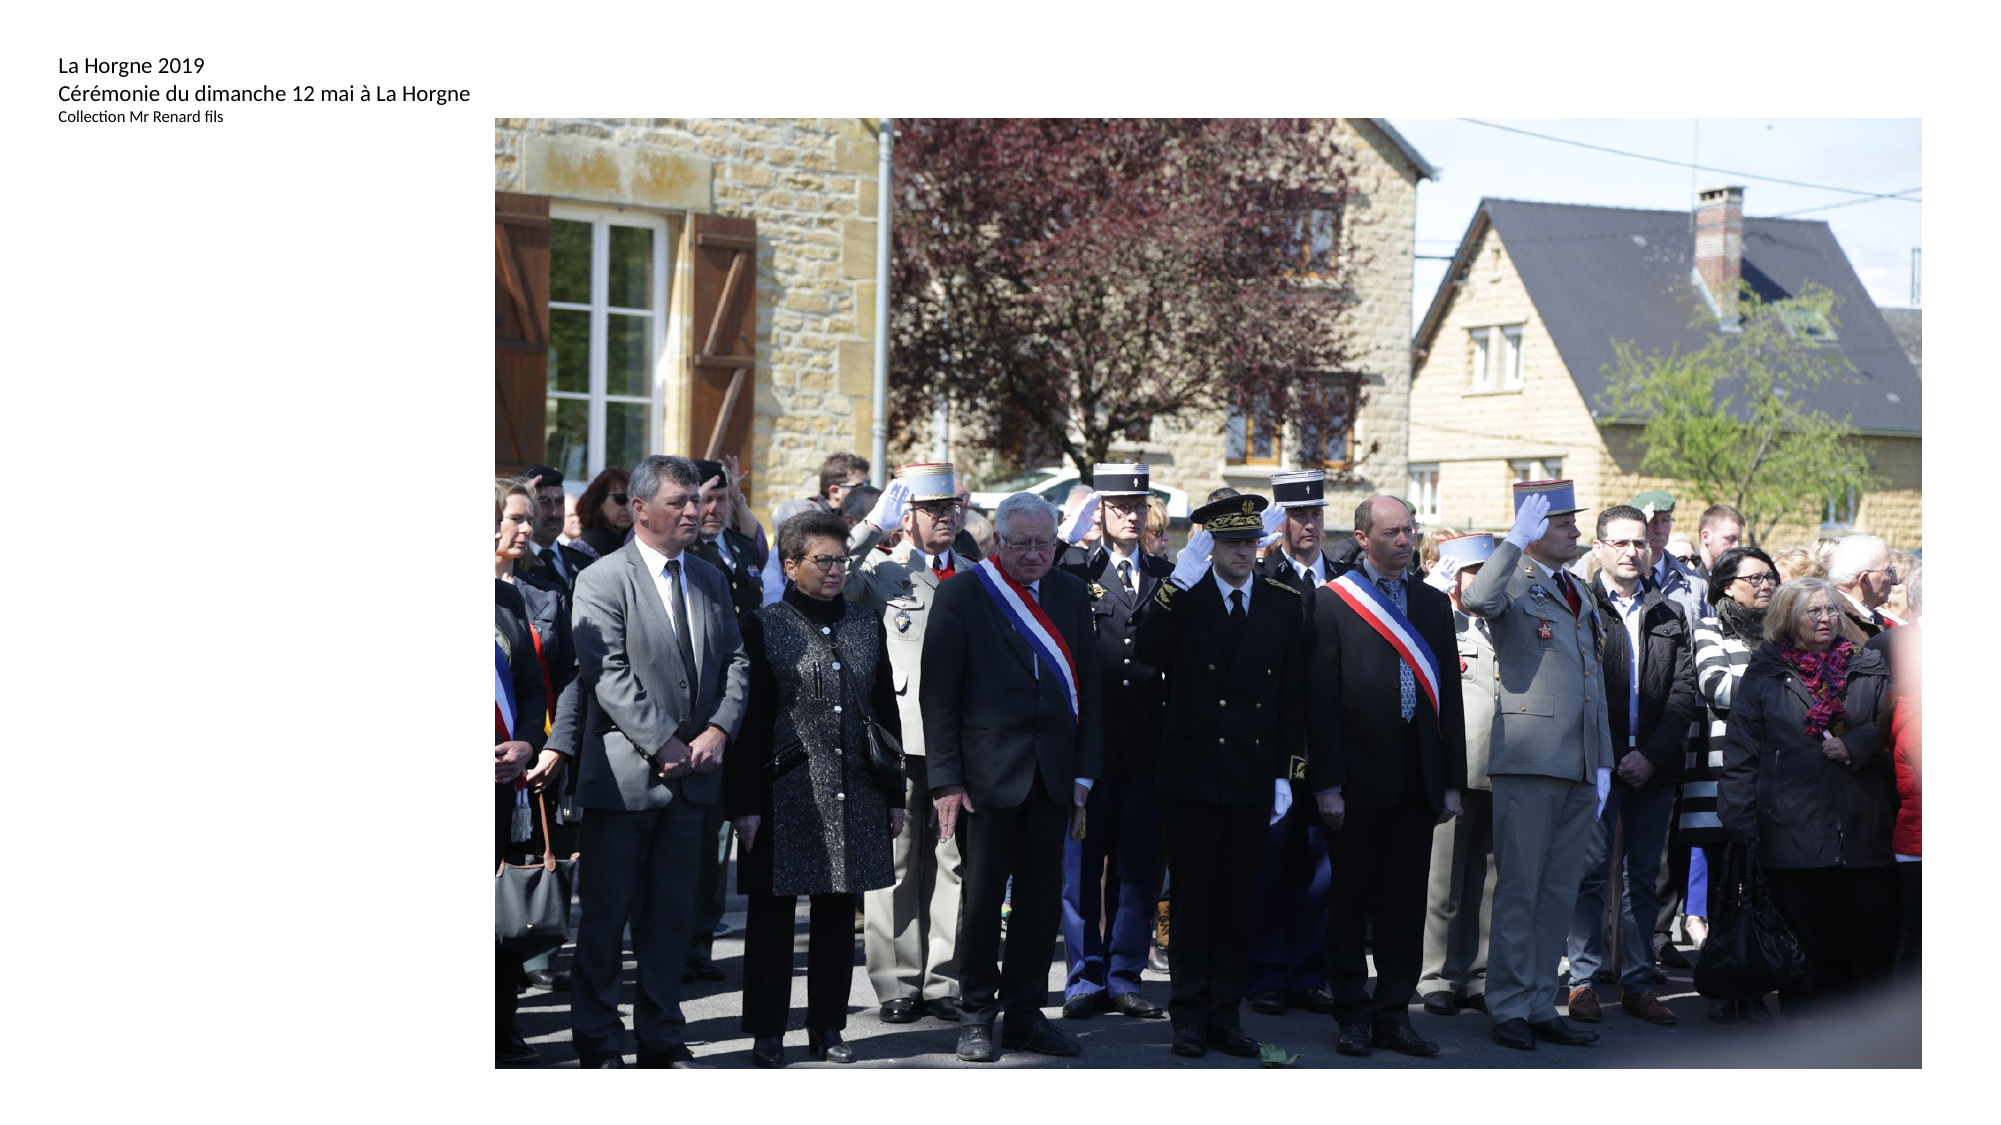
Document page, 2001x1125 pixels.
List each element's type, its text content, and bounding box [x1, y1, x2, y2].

picture [495, 118, 1922, 1069]
text_box La Horgne 2019 Cérémonie du dimanche 12 mai à La Horgne Collection Mr Renard fils [43, 43, 496, 134]
